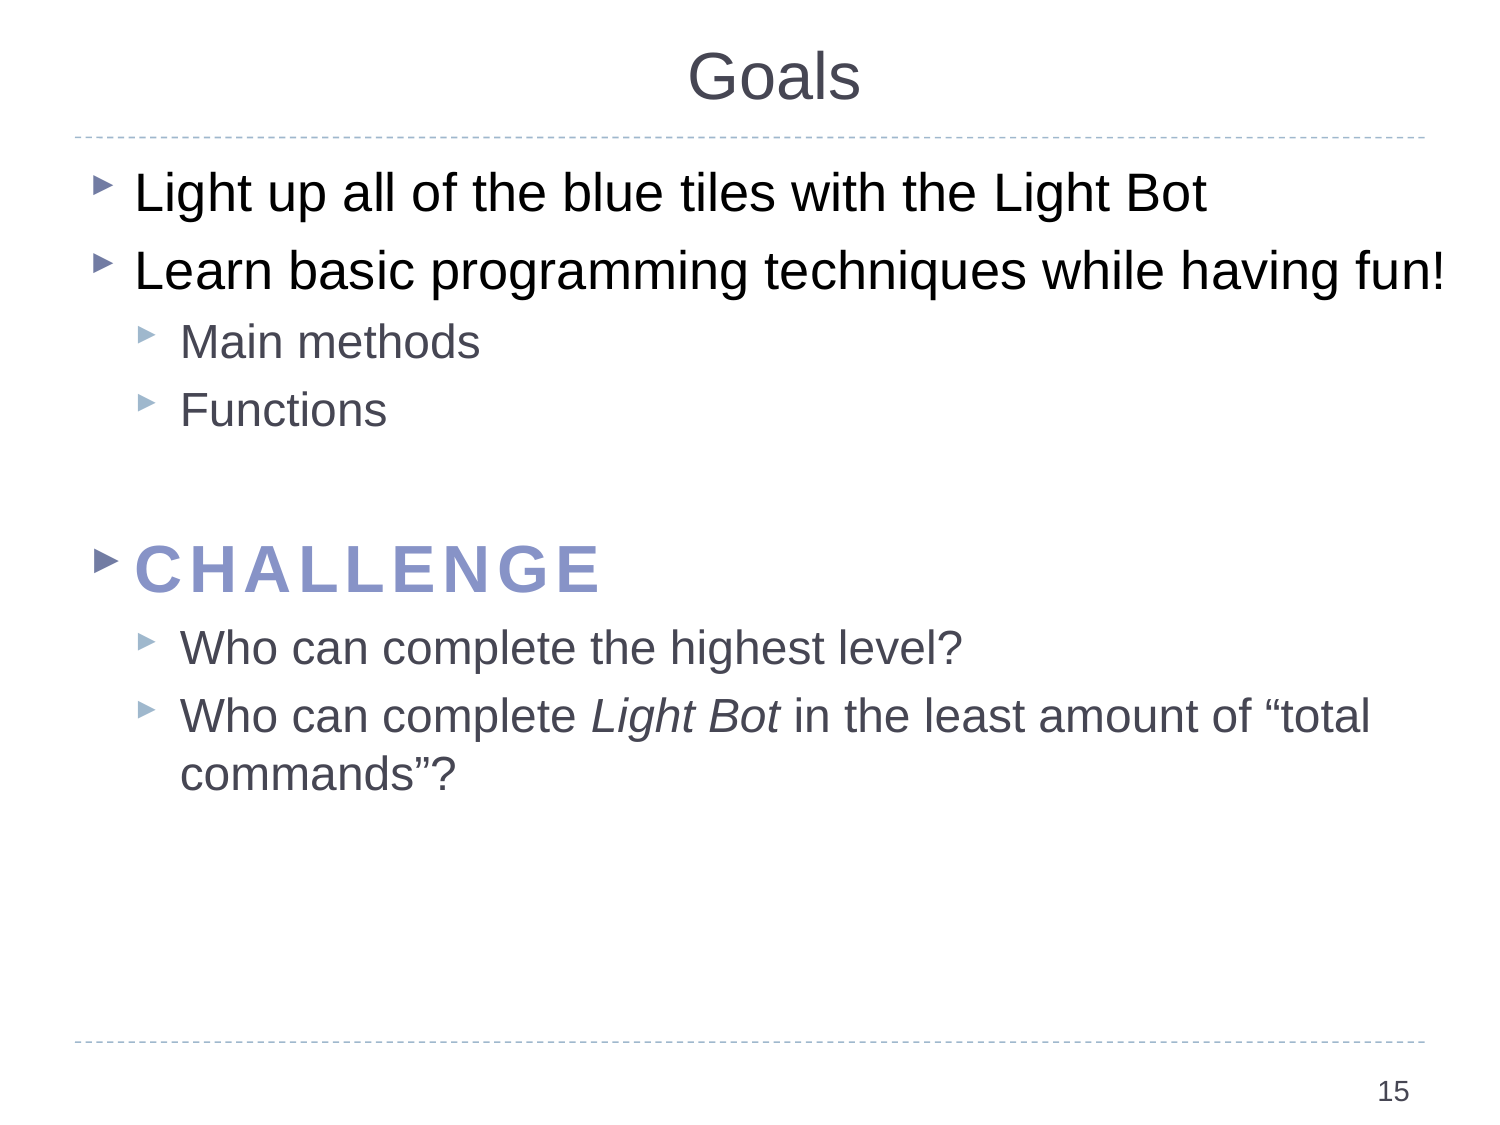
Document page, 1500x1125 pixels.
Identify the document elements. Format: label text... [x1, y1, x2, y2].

slide_number 15 [1362, 1065, 1500, 1125]
list Light up all of the blue tiles with the Light Bot Learn basic programming techniques while having fun! Main methods Functions CHALLENGE Who can complete the highest level? Who can complete Light Bot in the least amount of “total commands”? [75, 149, 1475, 1038]
title Goals [75, 24, 1475, 113]
